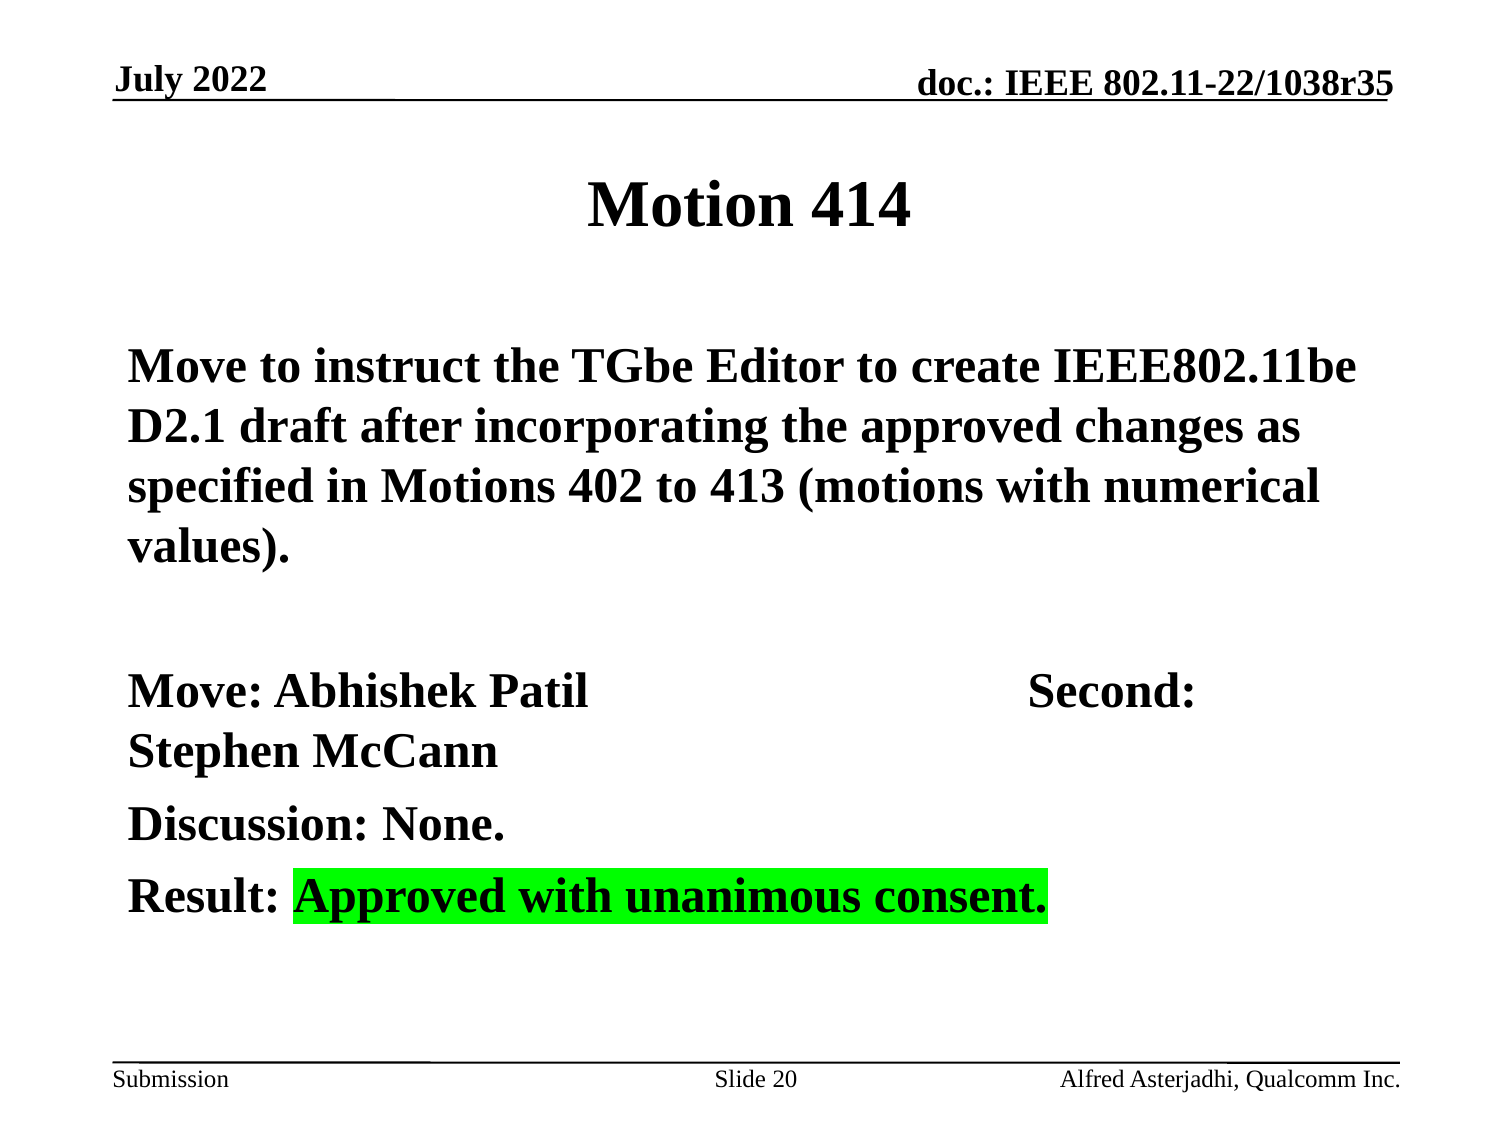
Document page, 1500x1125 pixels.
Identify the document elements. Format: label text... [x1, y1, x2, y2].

footer Alfred Asterjadhi, Qualcomm Inc. [878, 1061, 1402, 1093]
list Move to instruct the TGbe Editor to create IEEE802.11be D2.1 draft after incorporating the approved changes as specified in Motions 402 to 413 (motions with numerical values). Move: Abhishek Patil Second: Stephen McCann Discussion: None. Result: Approved with unanimous consent. [112, 324, 1388, 1000]
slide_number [114, 54, 423, 100]
title Motion 414 [112, 112, 1388, 288]
slide_number Slide 20 [712, 1061, 800, 1123]
